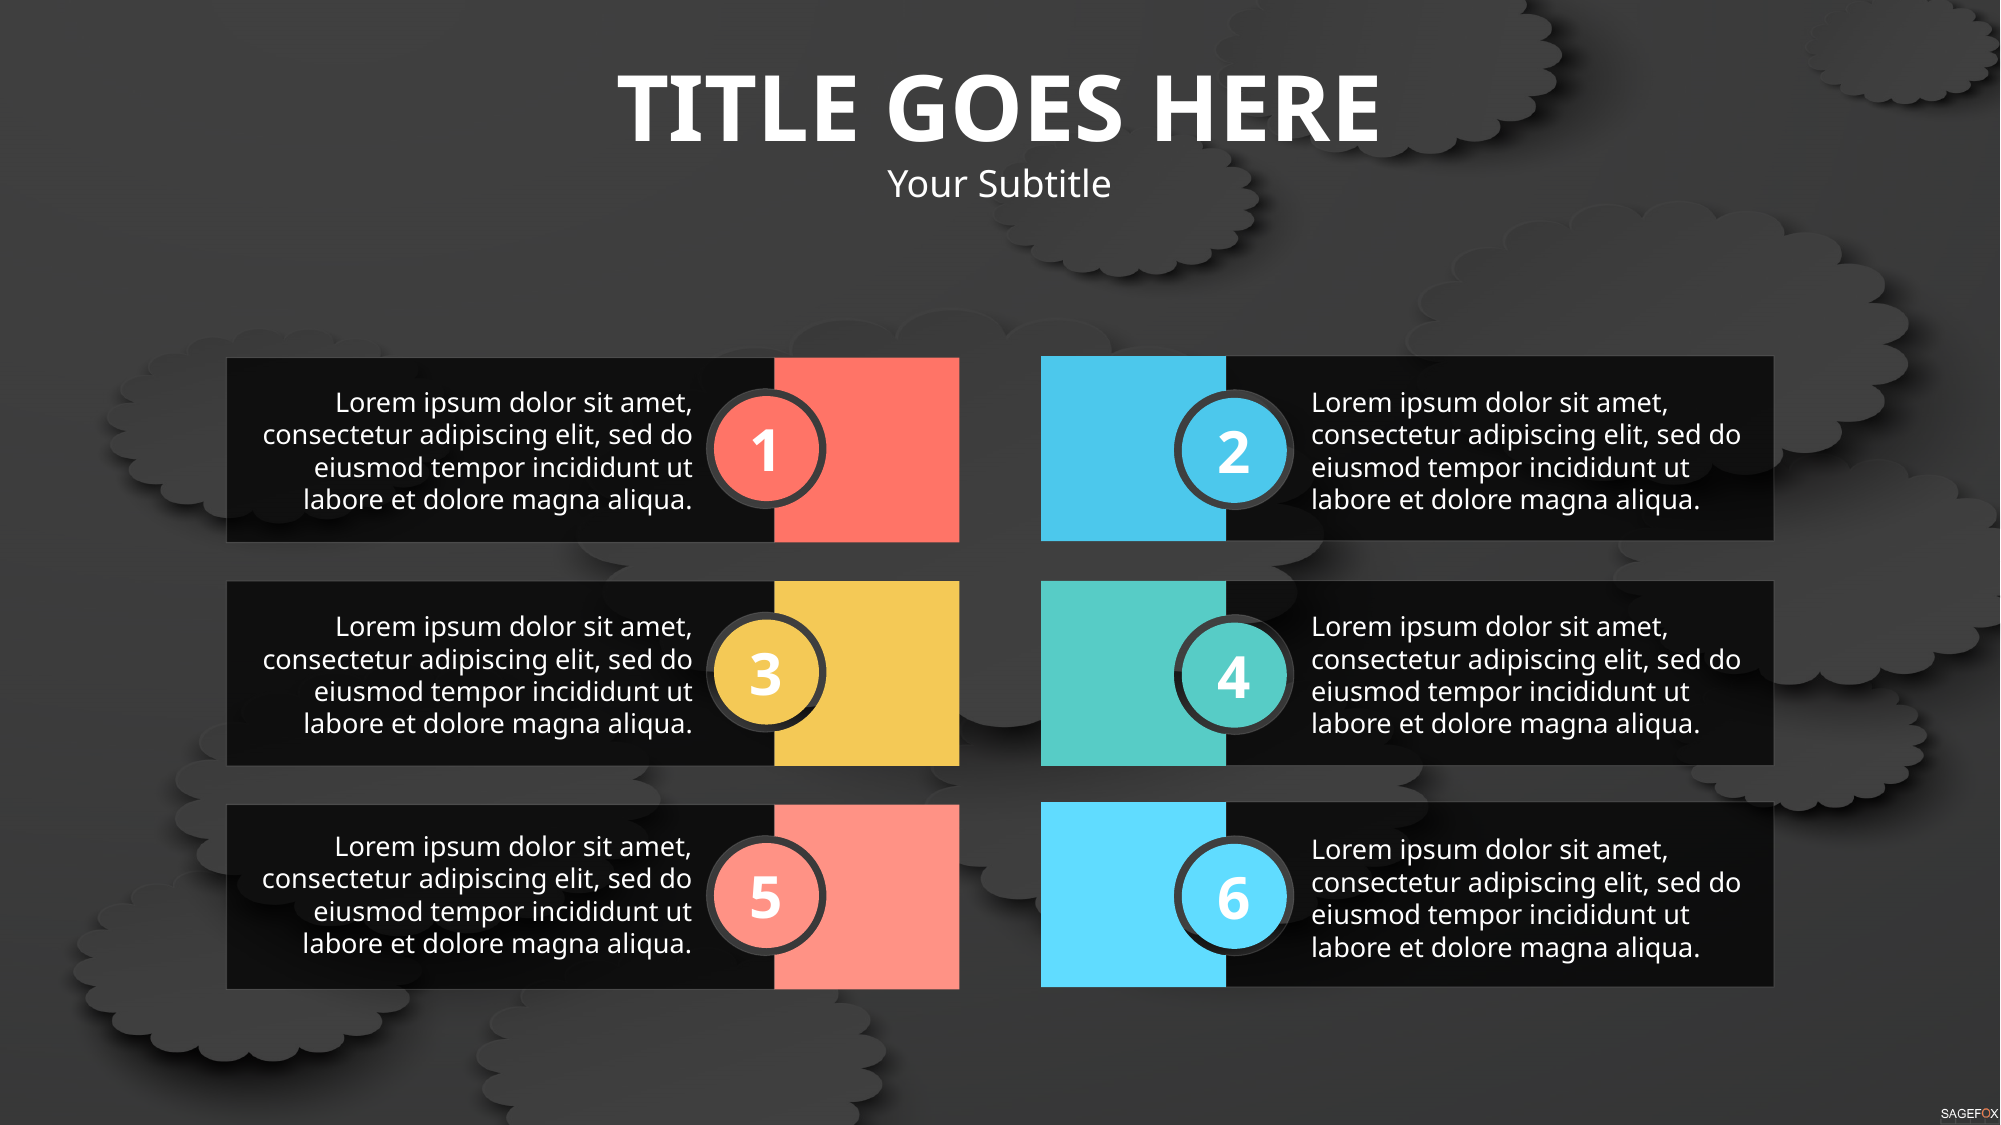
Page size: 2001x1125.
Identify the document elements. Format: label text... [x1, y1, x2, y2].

text_box 1 [712, 395, 821, 503]
text_box [776, 580, 961, 767]
text_box Lorem ipsum dolor sit amet, consectetur adipiscing elit, sed do eiusmod tempor incididunt ut labore et dolore magna aliqua. [1311, 832, 1762, 963]
text_box 6 [1180, 842, 1288, 950]
text_box [225, 803, 776, 991]
text_box [1040, 355, 1228, 543]
text_box Lorem ipsum dolor sit amet, consectetur adipiscing elit, sed do eiusmod tempor incididunt ut labore et dolore magna aliqua. [242, 384, 693, 515]
text_box 5 [712, 842, 821, 950]
text_box Lorem ipsum dolor sit amet, consectetur adipiscing elit, sed do eiusmod tempor incididunt ut labore et dolore magna aliqua. [241, 828, 692, 959]
text_box Lorem ipsum dolor sit amet, consectetur adipiscing elit, sed do eiusmod tempor incididunt ut labore et dolore magna aliqua. [1311, 384, 1762, 515]
text_box [1040, 801, 1228, 989]
text_box [225, 580, 776, 767]
text_box TITLE GOES HERE Your Subtitle [548, 42, 1452, 212]
text_box [1226, 579, 1775, 767]
text_box [776, 803, 961, 991]
text_box Lorem ipsum dolor sit amet, consectetur adipiscing elit, sed do eiusmod tempor incididunt ut labore et dolore magna aliqua. [1311, 609, 1762, 740]
picture [0, 0, 2001, 1125]
text_box Lorem ipsum dolor sit amet, consectetur adipiscing elit, sed do eiusmod tempor incididunt ut labore et dolore magna aliqua. [242, 609, 693, 740]
text_box [776, 356, 961, 544]
text_box [225, 356, 776, 544]
text_box [1224, 354, 1775, 542]
text_box 3 [712, 618, 821, 726]
text_box [1224, 800, 1775, 988]
text_box 2 [1180, 396, 1288, 504]
text_box [1040, 579, 1228, 767]
text_box 4 [1180, 621, 1288, 729]
